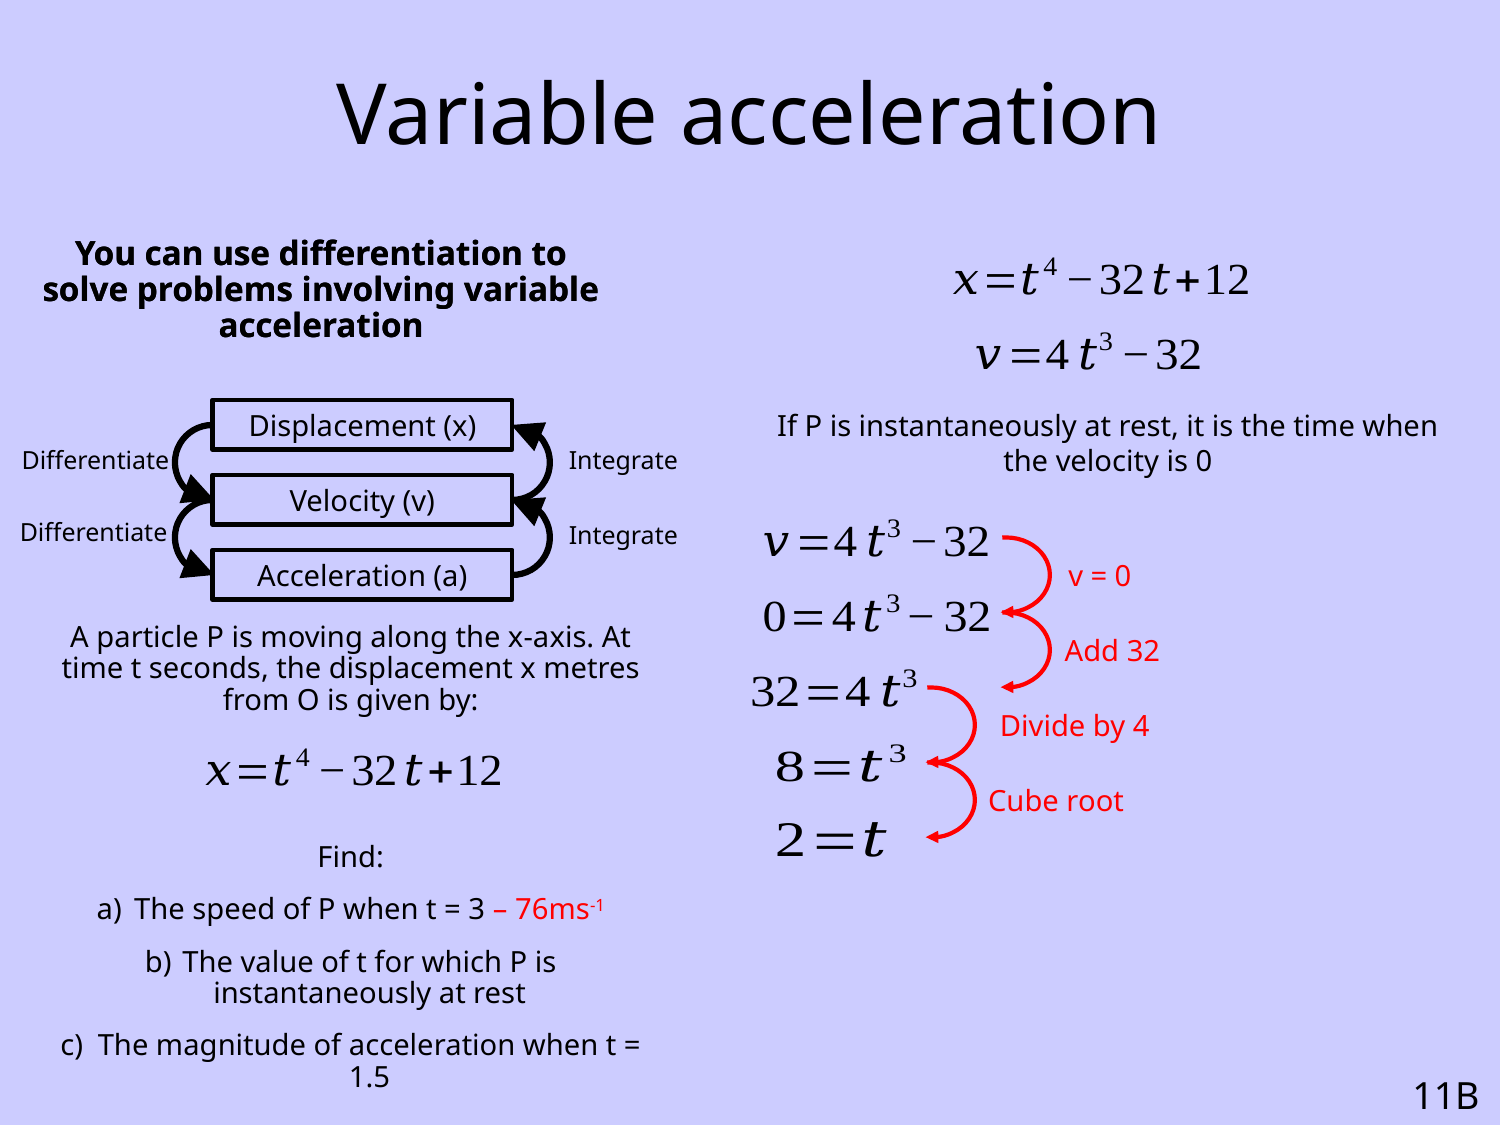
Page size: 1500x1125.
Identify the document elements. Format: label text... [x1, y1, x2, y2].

text_box Differentiate [6, 437, 185, 483]
text_box Divide by 4 [962, 699, 1188, 750]
text_box If P is instantaneously at rest, it is the time when the velocity is 0 [753, 399, 1463, 485]
text_box Integrate [553, 512, 693, 558]
text_box [1000, 536, 1040, 613]
text_box Add 32 [1037, 624, 1188, 675]
text_box Integrate [553, 437, 693, 483]
text_box Acceleration (a) [212, 549, 513, 600]
text_box v = 0 [1037, 549, 1163, 600]
text_box Cube root [962, 774, 1150, 825]
text_box [1000, 611, 1040, 694]
text_box A particle P is moving along the x-axis. At time t seconds, the displacement x metres from O is given by: Find: The speed of P when t = 3 – 76ms-1 The value of t for which P is instantaneously at rest The magnitude of acceleration when t = 1.5 [44, 614, 658, 1125]
text_box [178, 499, 215, 581]
text_box [180, 424, 215, 505]
title Variable acceleration [103, 35, 1397, 199]
text_box [510, 494, 551, 576]
text_box [925, 761, 965, 844]
text_box 11B [1397, 1064, 1495, 1125]
text_box Velocity (v) [213, 474, 511, 525]
text_box Displacement (x) [212, 399, 513, 450]
text_box Differentiate [5, 508, 183, 554]
text_box You can use differentiation to solve problems involving variable acceleration [23, 229, 619, 1014]
text_box [510, 419, 551, 501]
text_box [925, 686, 965, 763]
